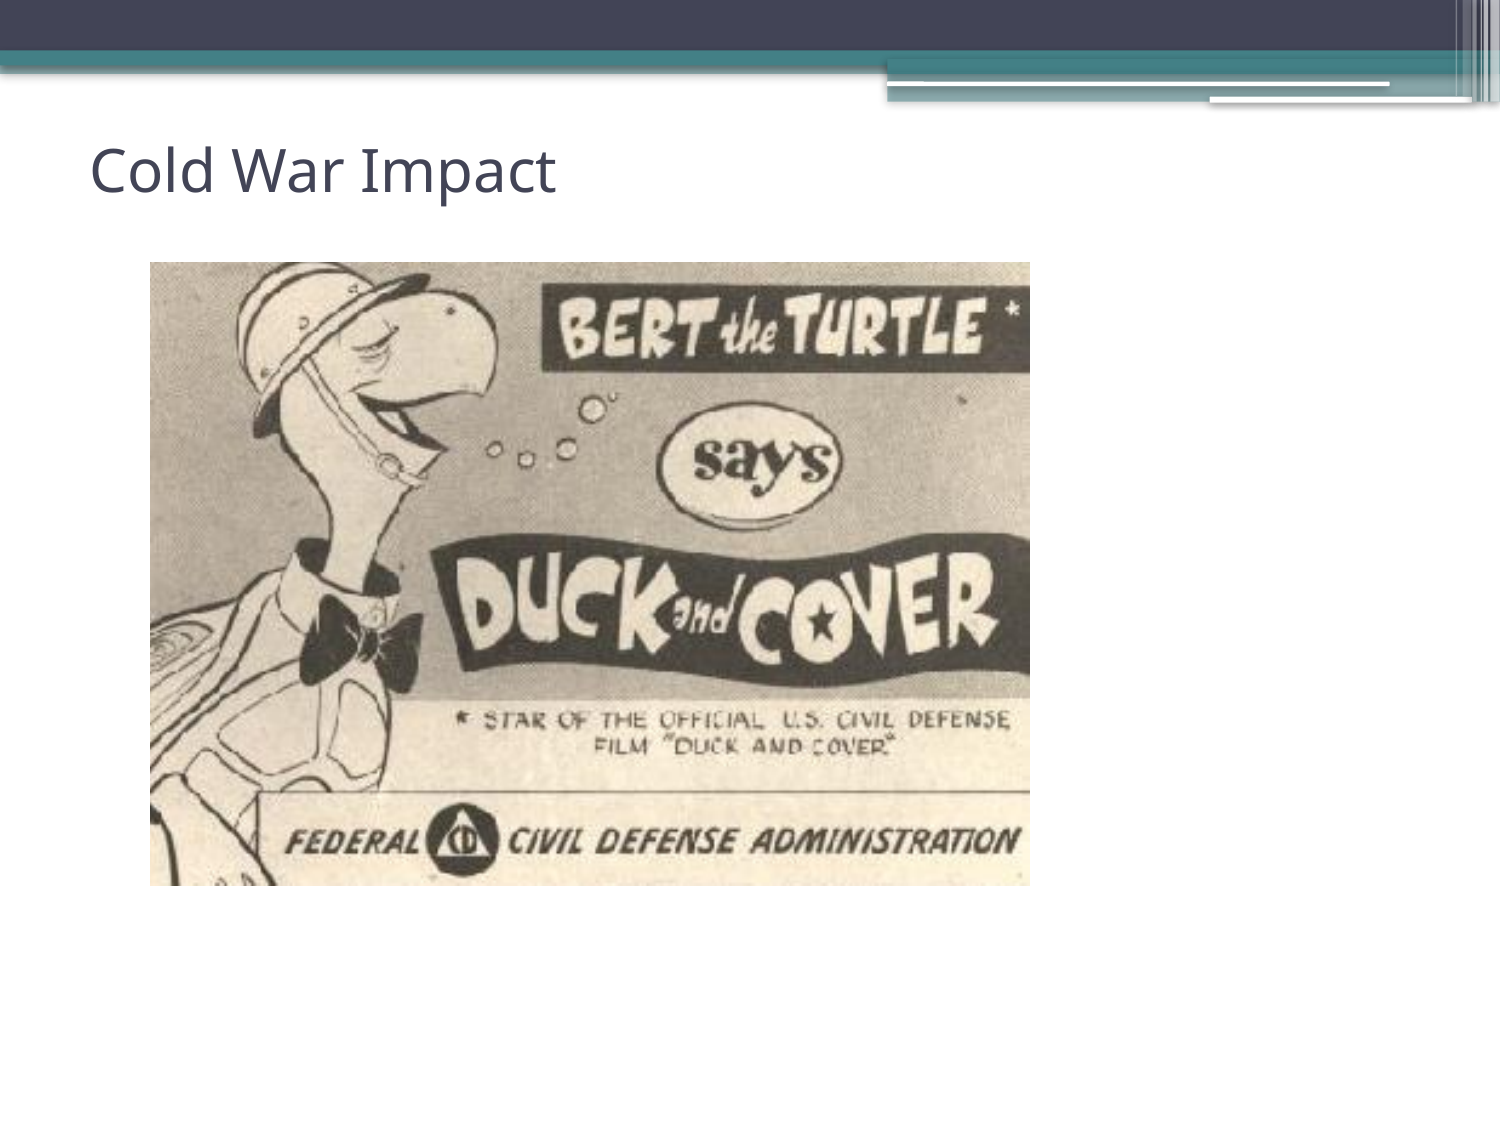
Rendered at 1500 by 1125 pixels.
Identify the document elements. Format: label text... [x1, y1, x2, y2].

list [149, 262, 1030, 886]
title Cold War Impact [75, 125, 1425, 213]
